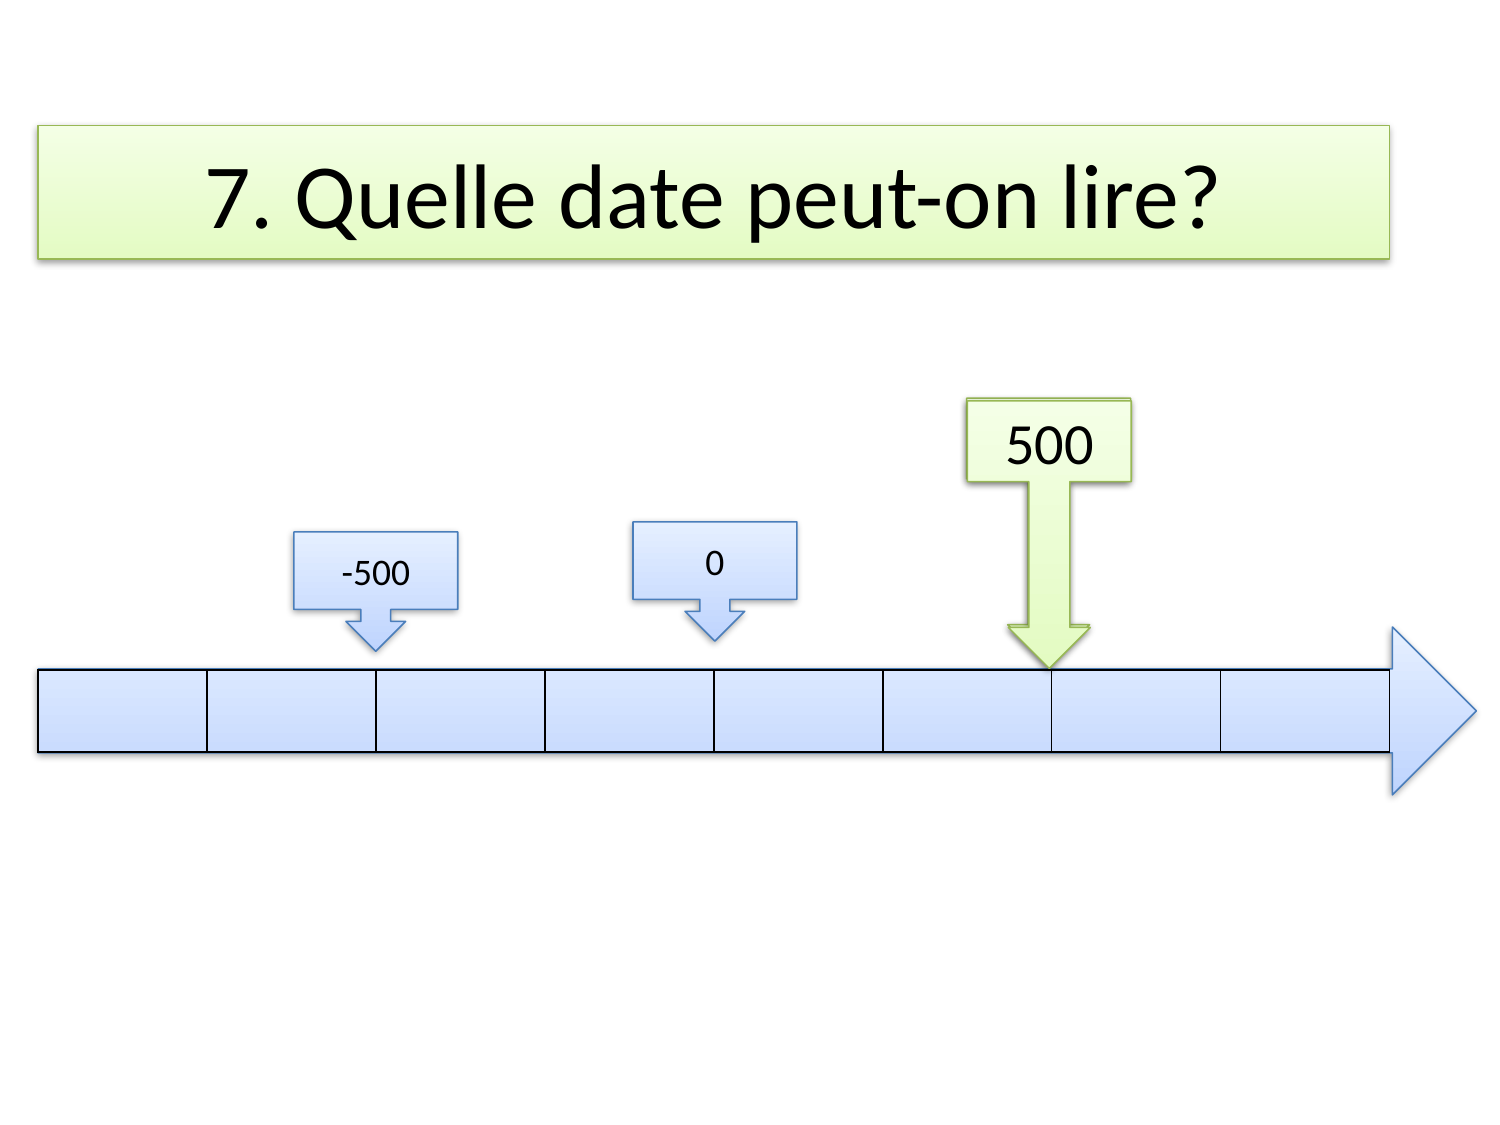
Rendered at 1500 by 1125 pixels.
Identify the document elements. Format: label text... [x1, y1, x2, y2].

table_header [546, 671, 713, 751]
table_header [884, 671, 1051, 751]
text_box 500 [966, 400, 1133, 669]
table_header [377, 671, 544, 751]
table_header [39, 671, 206, 751]
text_box [37, 626, 1477, 796]
table_header [208, 671, 375, 751]
title 7. Quelle date peut-on lire? [37, 125, 1390, 260]
text_box 0 [632, 521, 798, 642]
table_header [715, 671, 882, 751]
table_header [1221, 671, 1389, 751]
table_header [1052, 671, 1220, 751]
text_box -500 [293, 531, 459, 652]
